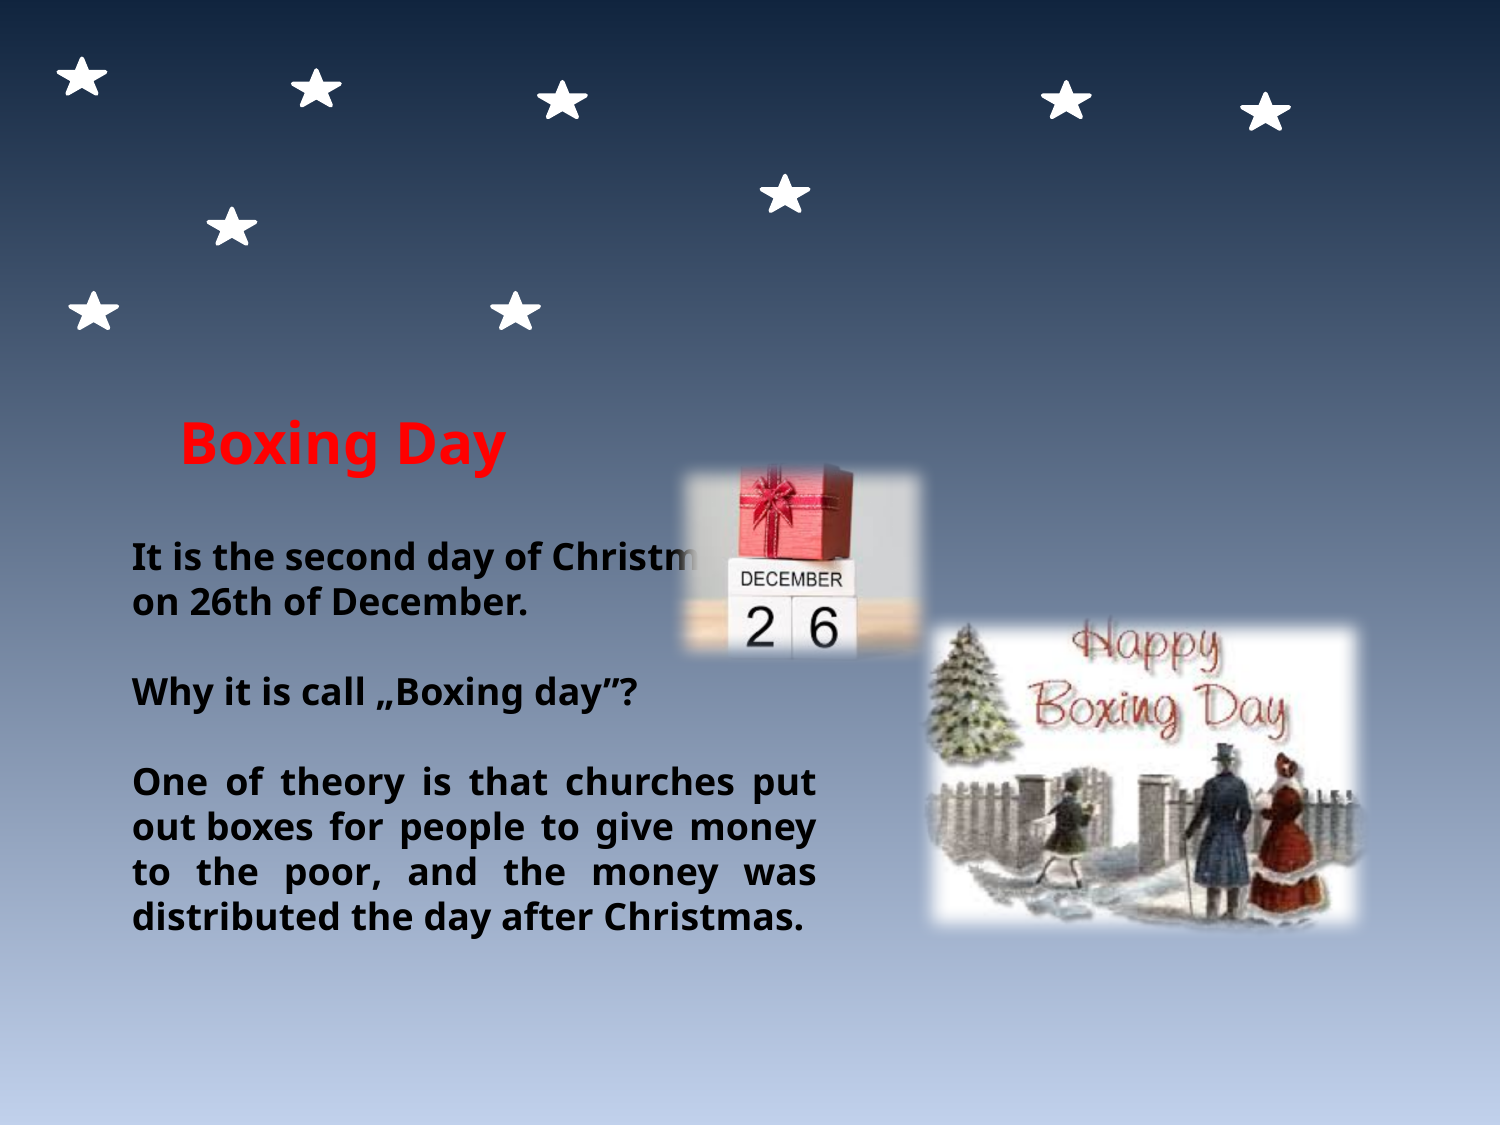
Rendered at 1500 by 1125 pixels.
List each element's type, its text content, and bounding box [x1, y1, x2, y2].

text_box [759, 173, 811, 213]
text_box [536, 79, 588, 119]
picture [667, 456, 1374, 943]
text_box [1240, 91, 1291, 131]
text_box [490, 290, 541, 330]
text_box It is the second day of Christmas on 26th of December. Why it is call „Boxing day”? One of theory is that churches put out boxes for people to give money to the poor, and the money was distributed the day after Christmas. [117, 480, 832, 946]
text_box [290, 68, 342, 108]
text_box Boxing Day [164, 398, 522, 480]
text_box [56, 56, 108, 96]
text_box [68, 290, 120, 330]
text_box [1040, 79, 1092, 119]
text_box [206, 206, 258, 246]
